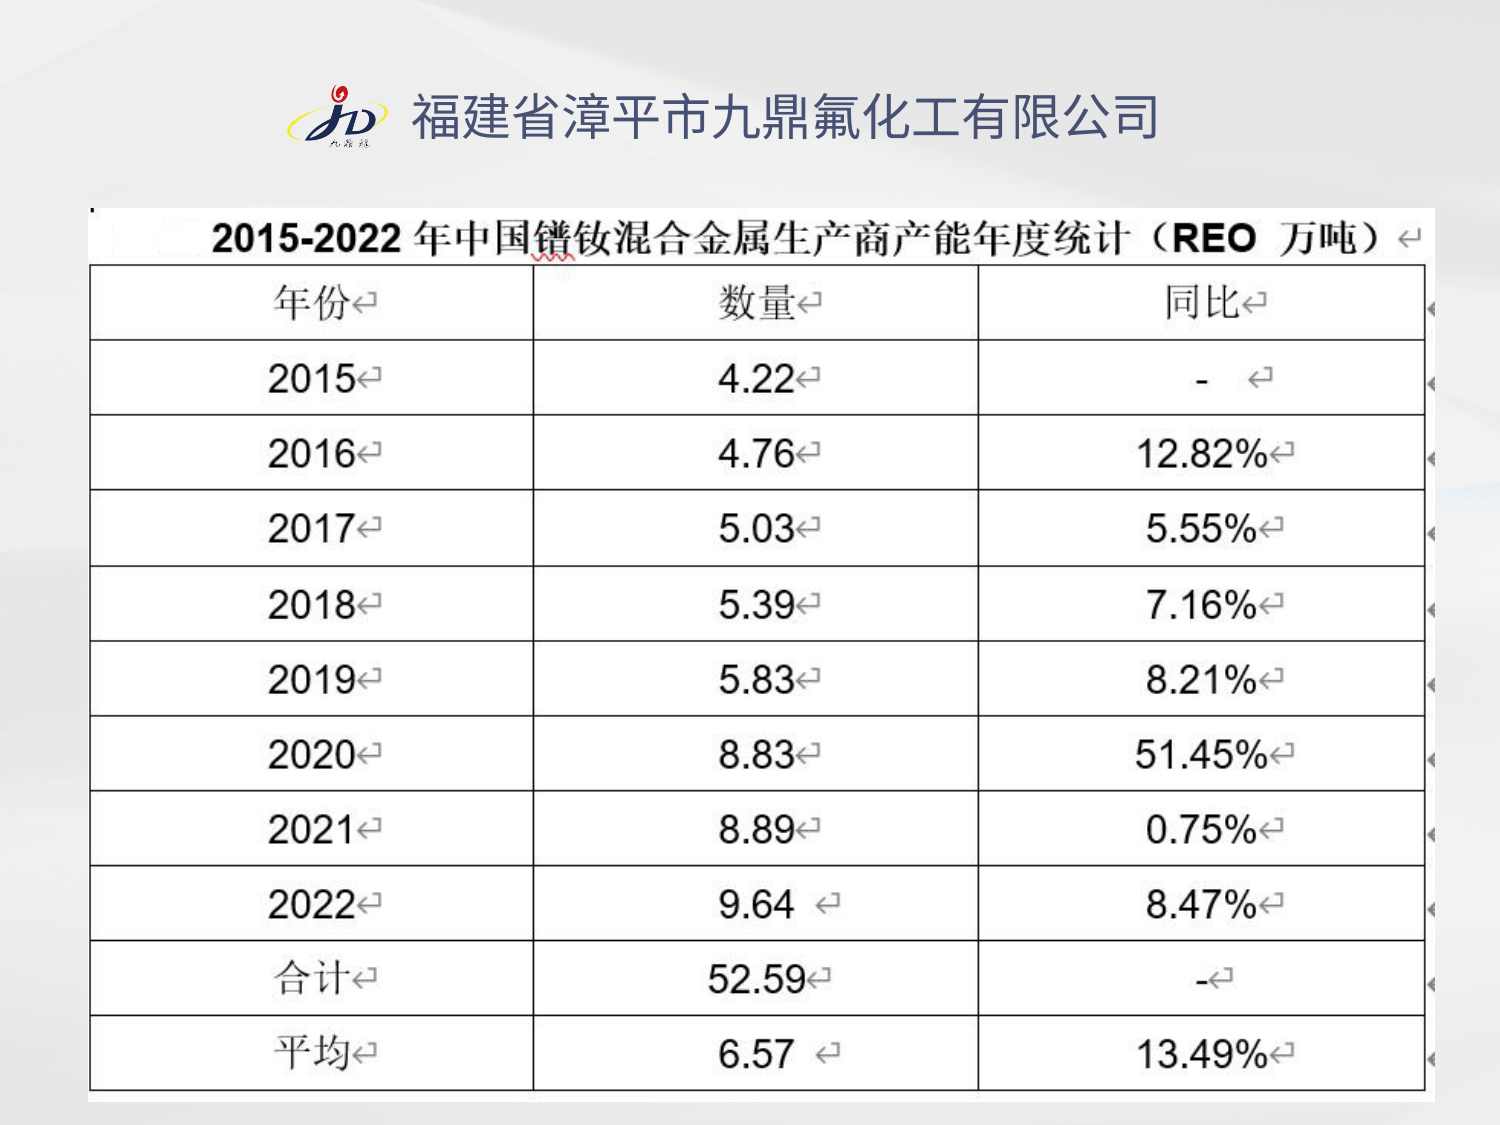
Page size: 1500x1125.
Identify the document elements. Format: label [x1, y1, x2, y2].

text_box [287, 77, 1213, 154]
picture [0, 0, 1500, 1125]
